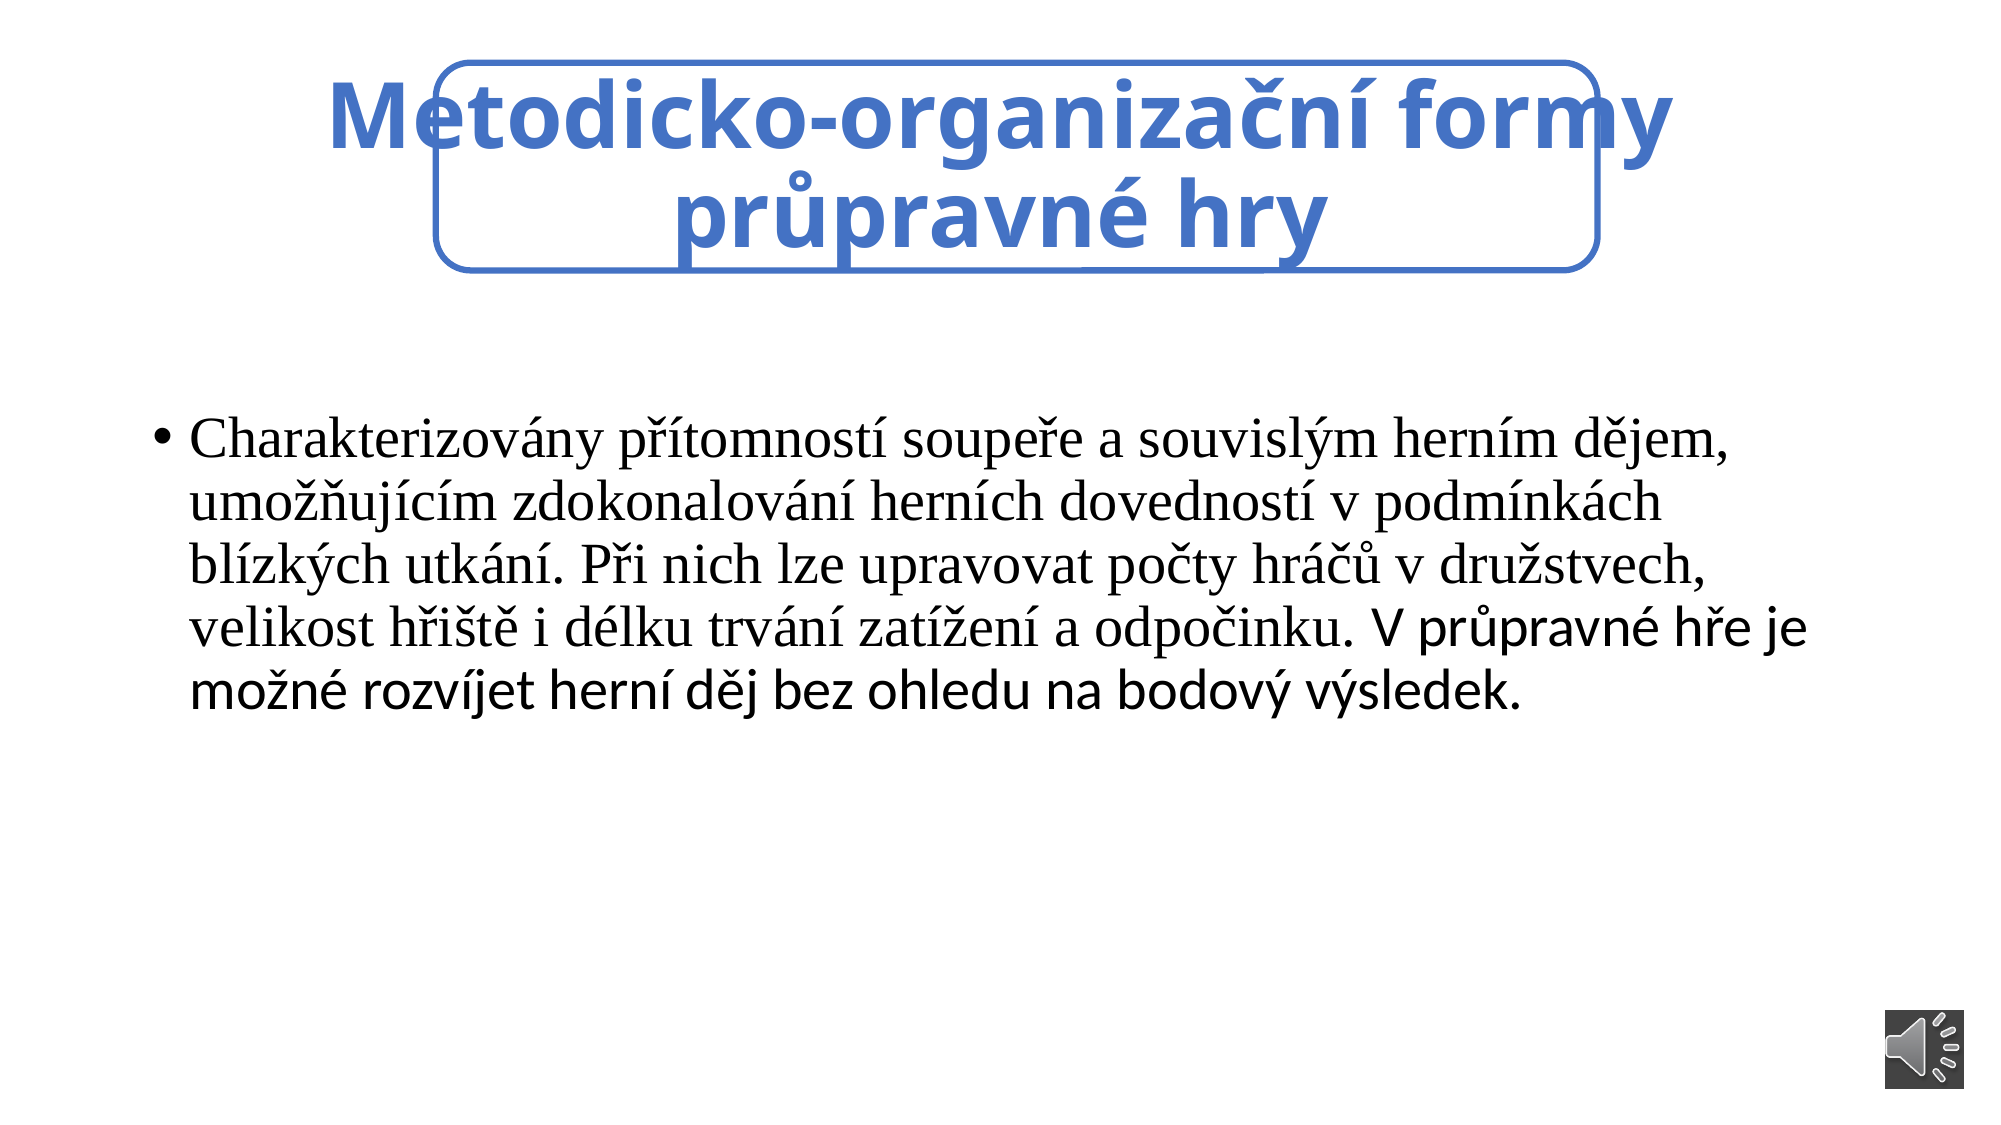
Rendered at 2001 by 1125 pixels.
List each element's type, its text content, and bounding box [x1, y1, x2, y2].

text_box [434, 61, 1599, 272]
list Charakterizovány přítomností soupeře a souvislým herním dějem, umožňujícím zdokonalování herních dovedností v podmínkách blízkých utkání. Při nich lze upravovat počty hráčů v družstvech, velikost hřiště i délku trvání zatížení a odpočinku. V průpravné hře je možné rozvíjet herní děj bez ohledu na bodový výsledek. [137, 399, 1863, 808]
picture [1884, 1009, 1965, 1090]
title Metodicko-organizační formy průpravné hry [137, 59, 1863, 278]
